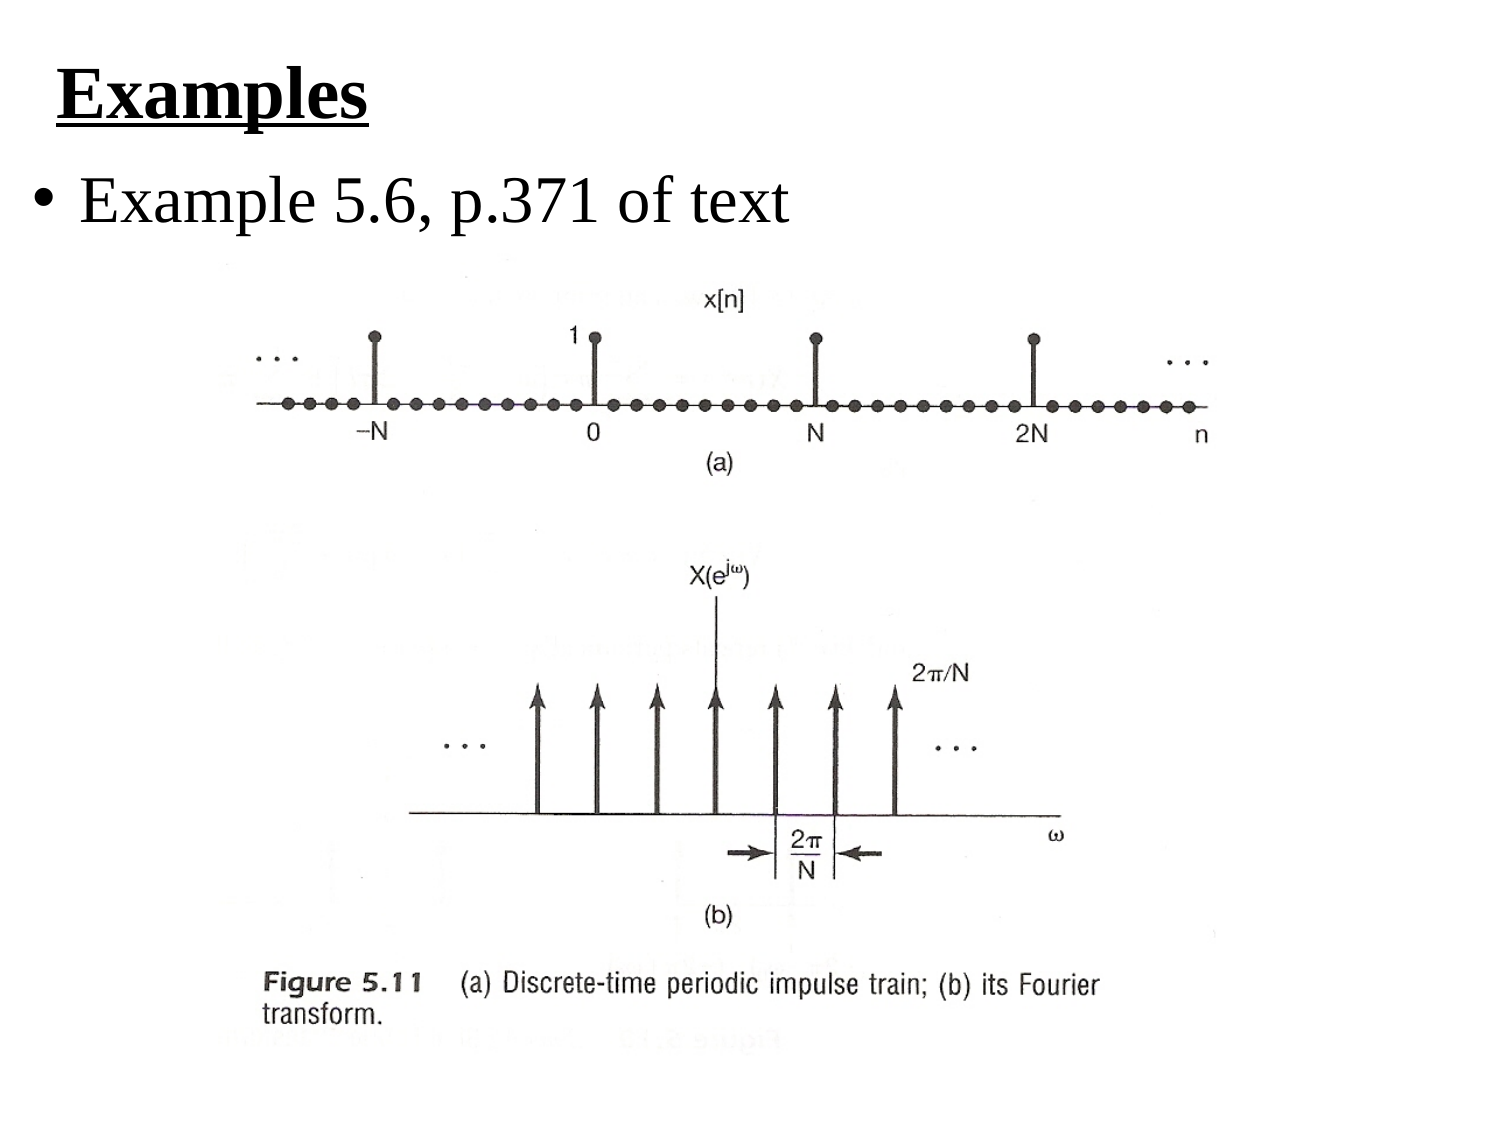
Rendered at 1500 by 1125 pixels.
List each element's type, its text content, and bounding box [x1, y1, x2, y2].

text_box Example 5.6, p.371 of text [17, 148, 1471, 244]
picture [218, 243, 1247, 1059]
text_box Examples [0, 36, 491, 141]
